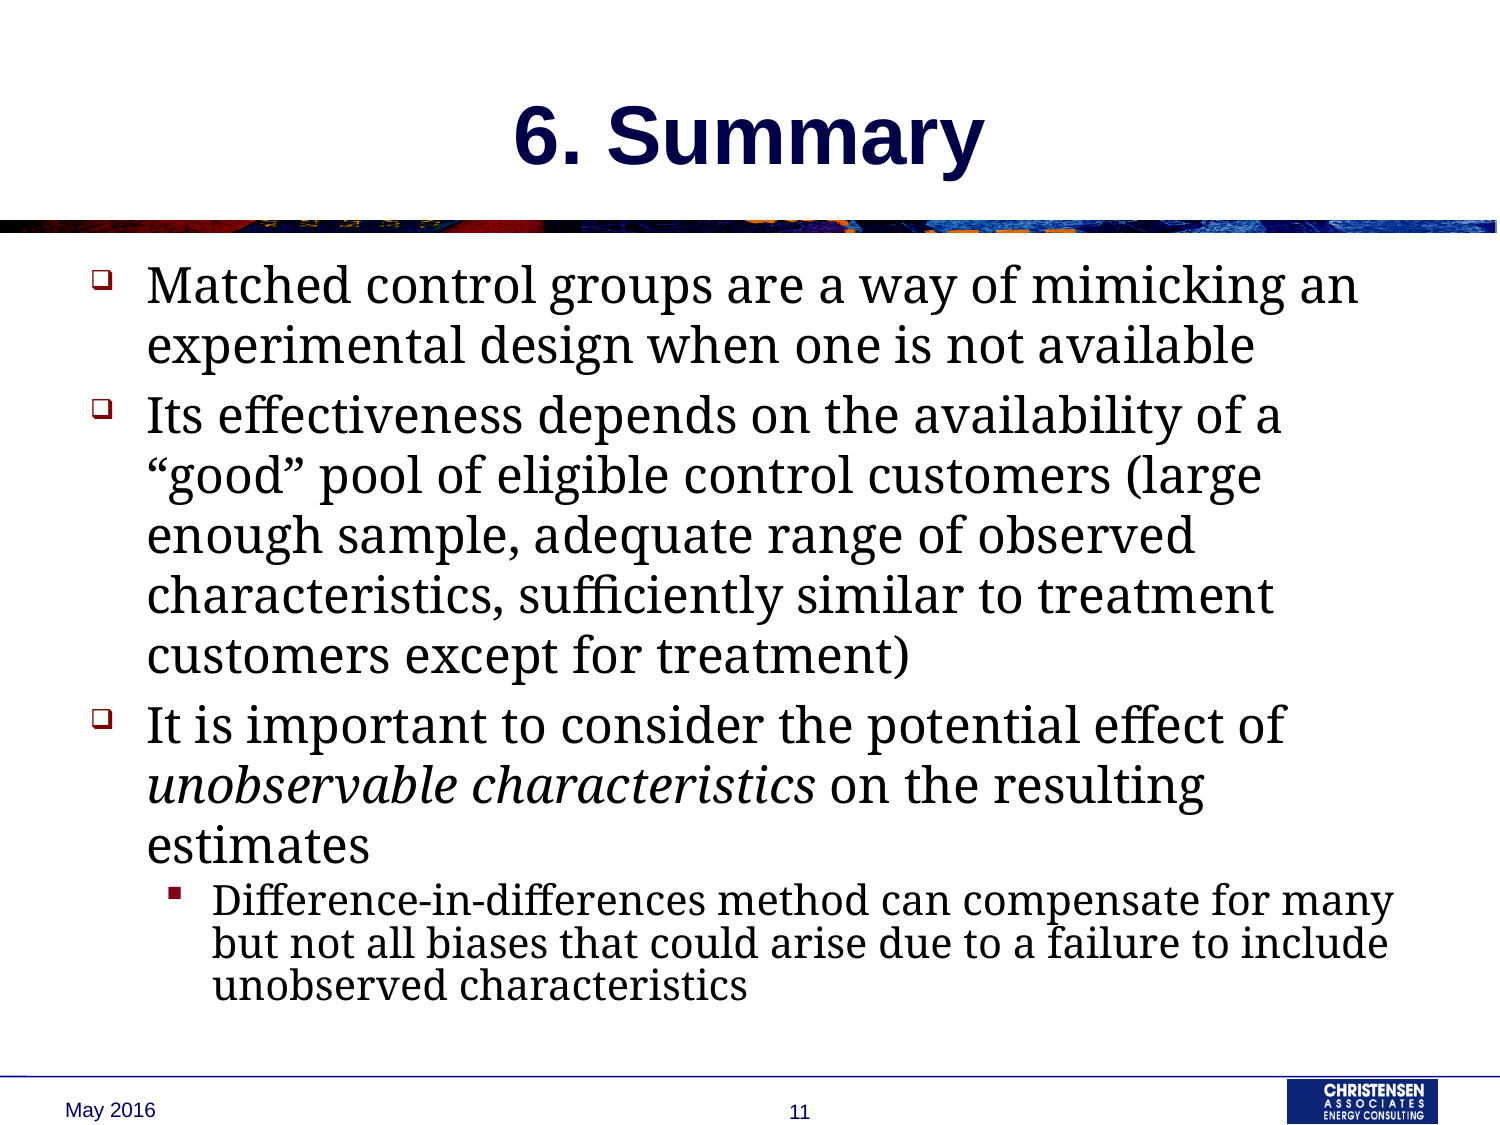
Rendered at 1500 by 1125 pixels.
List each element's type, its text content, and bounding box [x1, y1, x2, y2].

title 6. Summary [75, 37, 1425, 225]
slide_number 11 [624, 1053, 975, 1125]
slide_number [50, 1051, 400, 1125]
picture [1287, 1079, 1438, 1124]
picture [0, 220, 1500, 233]
list Matched control groups are a way of mimicking an experimental design when one is not available Its effectiveness depends on the availability of a “good” pool of eligible control customers (large enough sample, adequate range of observed characteristics, sufficiently similar to treatment customers except for treatment) It is important to consider the potential effect of unobservable characteristics on the resulting estimates Difference-in-differences method can compensate for many but not all biases that could arise due to a failure to include unobserved characteristics [75, 245, 1425, 1038]
